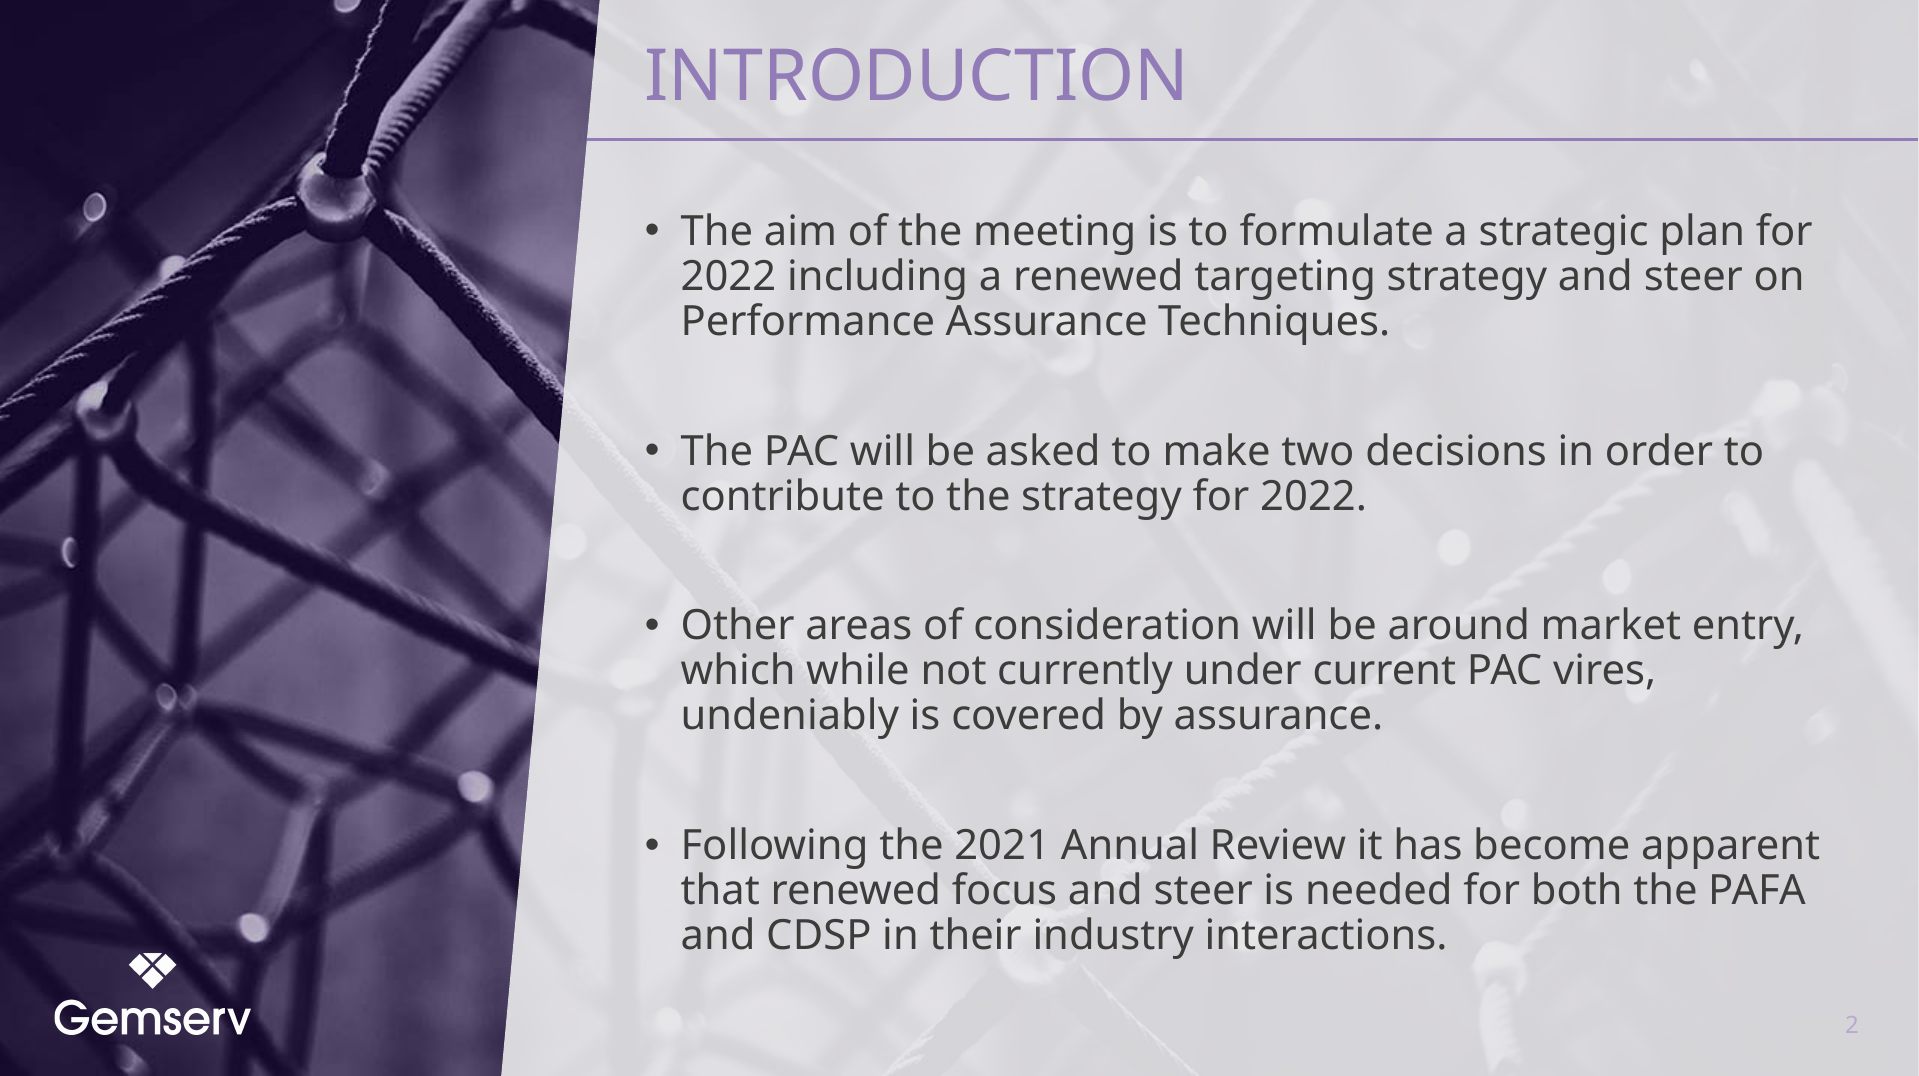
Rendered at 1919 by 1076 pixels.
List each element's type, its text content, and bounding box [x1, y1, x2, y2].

picture [0, 0, 599, 1076]
list The aim of the meeting is to formulate a strategic plan for 2022 including a renewed targeting strategy and steer on Performance Assurance Techniques. The PAC will be asked to make two decisions in order to contribute to the strategy for 2022. Other areas of consideration will be around market entry, which while not currently under current PAC vires, undeniably is covered by assurance. Following the 2021 Annual Review it has become apparent that renewed focus and steer is needed for both the PAFA and CDSP in their industry interactions. [629, 201, 1871, 1045]
title Introduction [629, 31, 1871, 124]
